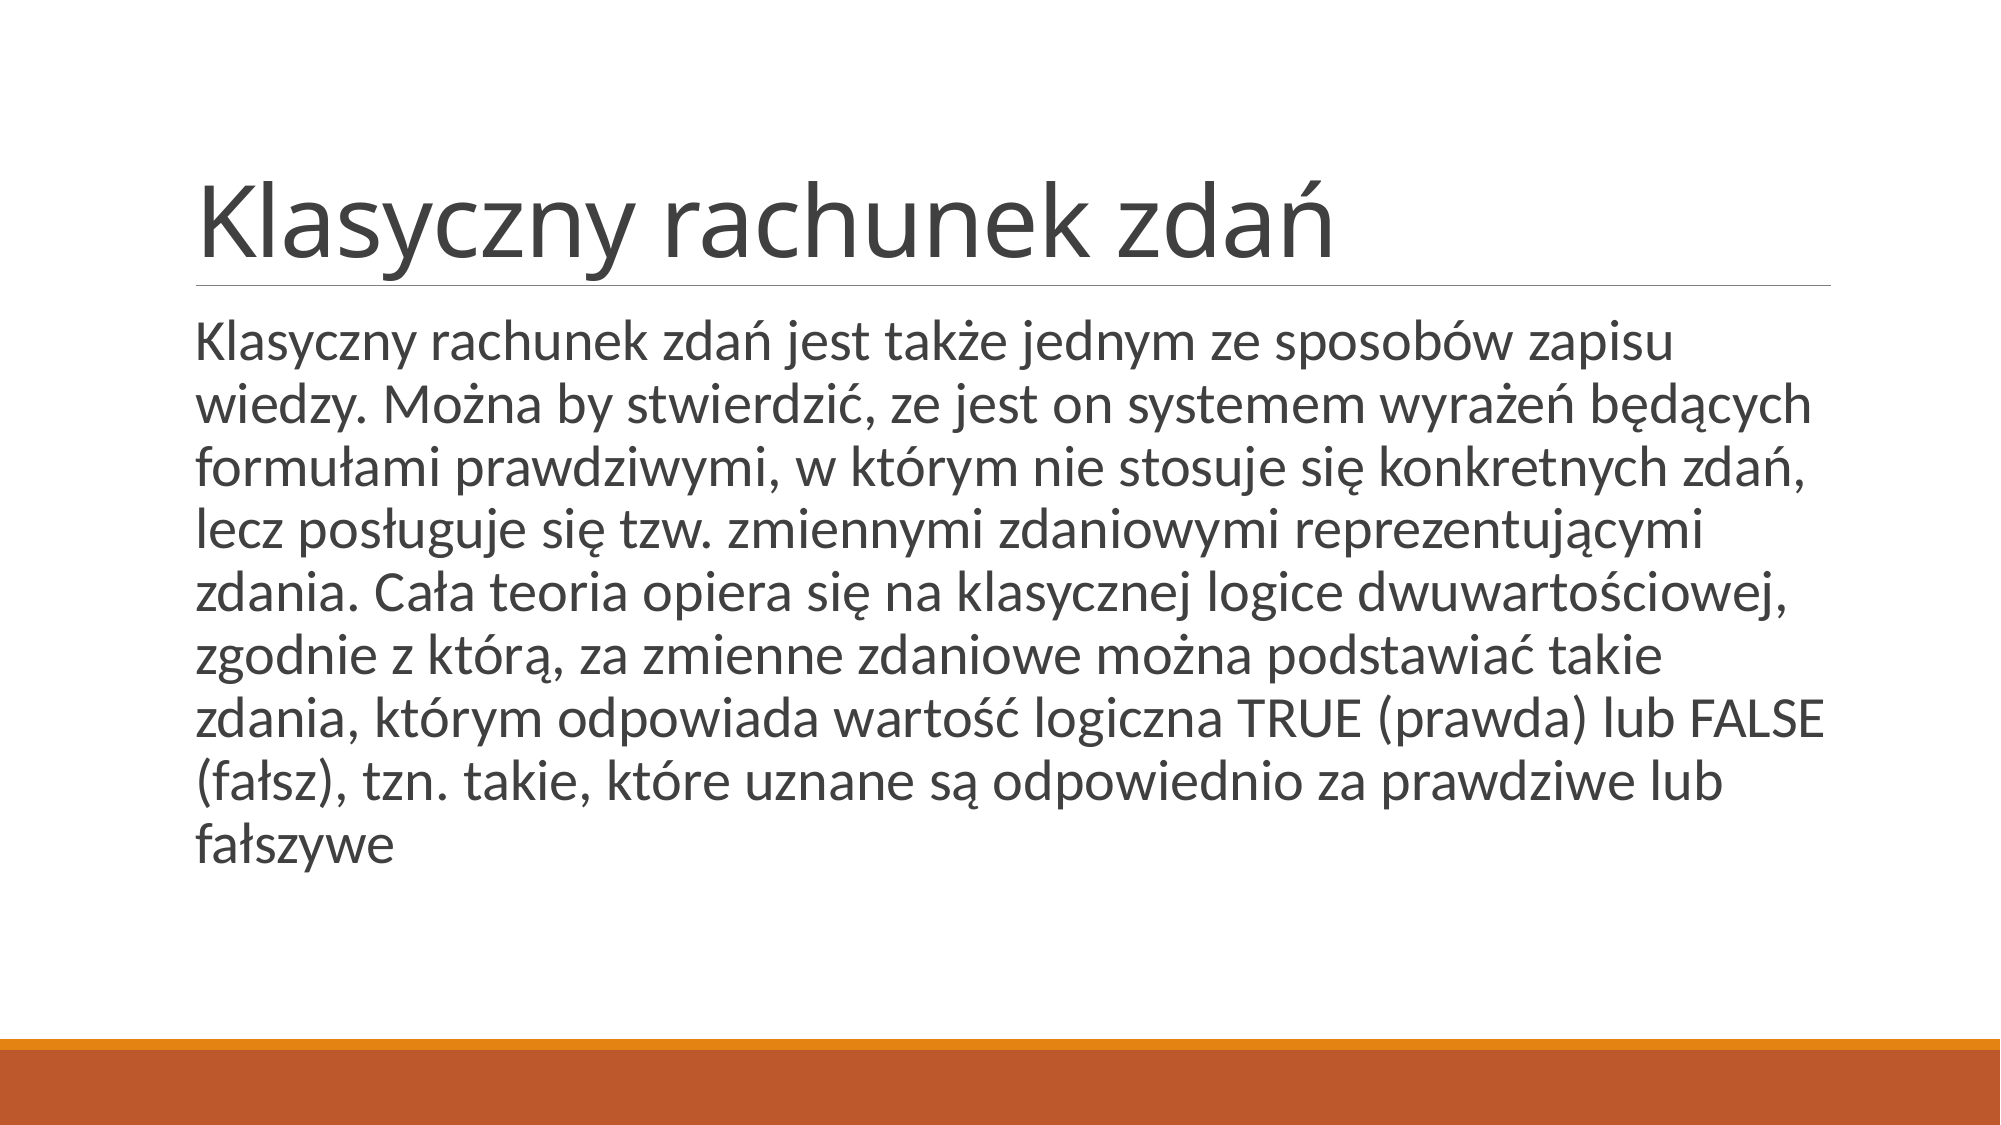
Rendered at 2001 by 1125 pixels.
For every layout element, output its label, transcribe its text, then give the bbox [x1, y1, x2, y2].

list Klasyczny rachunek zdań jest także jednym ze sposobów zapisu wiedzy. Można by stwierdzić, ze jest on systemem wyrażeń będących formułami prawdziwymi, w którym nie stosuje się konkretnych zdań, lecz posługuje się tzw. zmiennymi zdaniowymi reprezentującymi zdania. Cała teoria opiera się na klasycznej logice dwuwartościowej, zgodnie z którą, za zmienne zdaniowe można podstawiać takie zdania, którym odpowiada wartość logiczna TRUE (prawda) lub FALSE (fałsz), tzn. takie, które uznane są odpowiednio za prawdziwe lub fałszywe [180, 302, 1830, 963]
title Klasyczny rachunek zdań [180, 47, 1830, 285]
